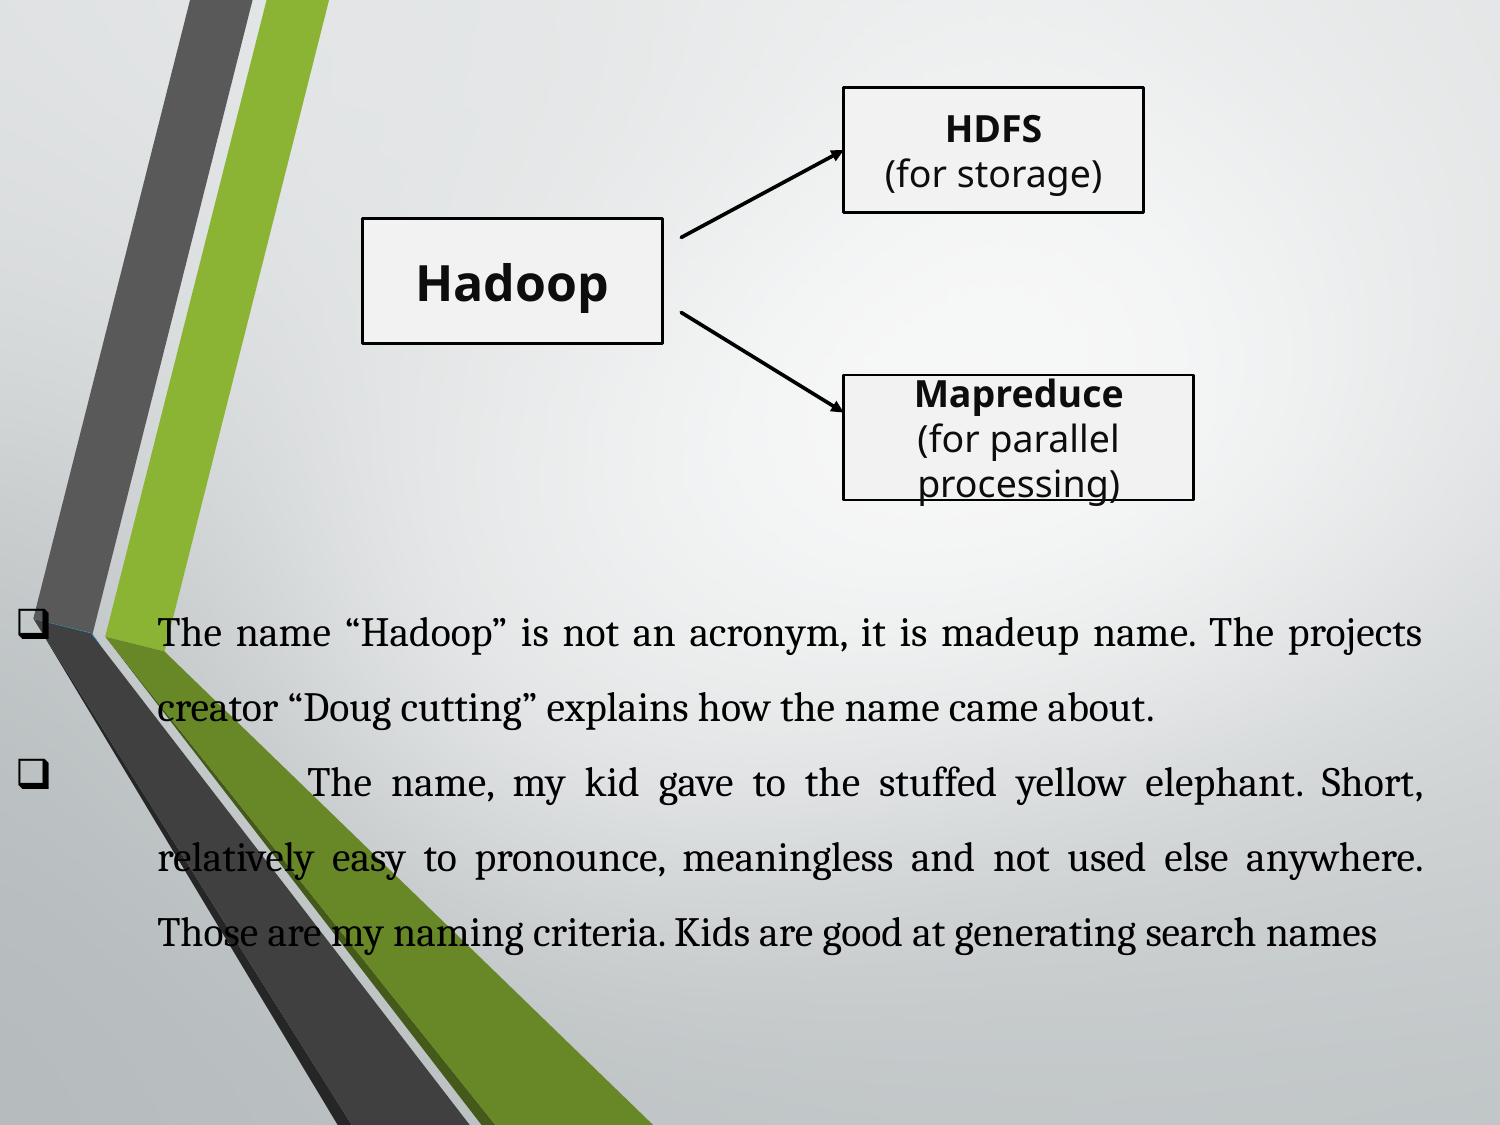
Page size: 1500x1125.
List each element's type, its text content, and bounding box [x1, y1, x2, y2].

text_box The name “Hadoop” is not an acronym, it is madeup name. The projects creator “Doug cutting” explains how the name came about. The name, my kid gave to the stuffed yellow elephant. Short, relatively easy to pronounce, meaningless and not used else anywhere. Those are my naming criteria. Kids are good at generating search names [0, 572, 1438, 963]
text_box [362, 87, 1194, 501]
text_box [62, 50, 1438, 255]
